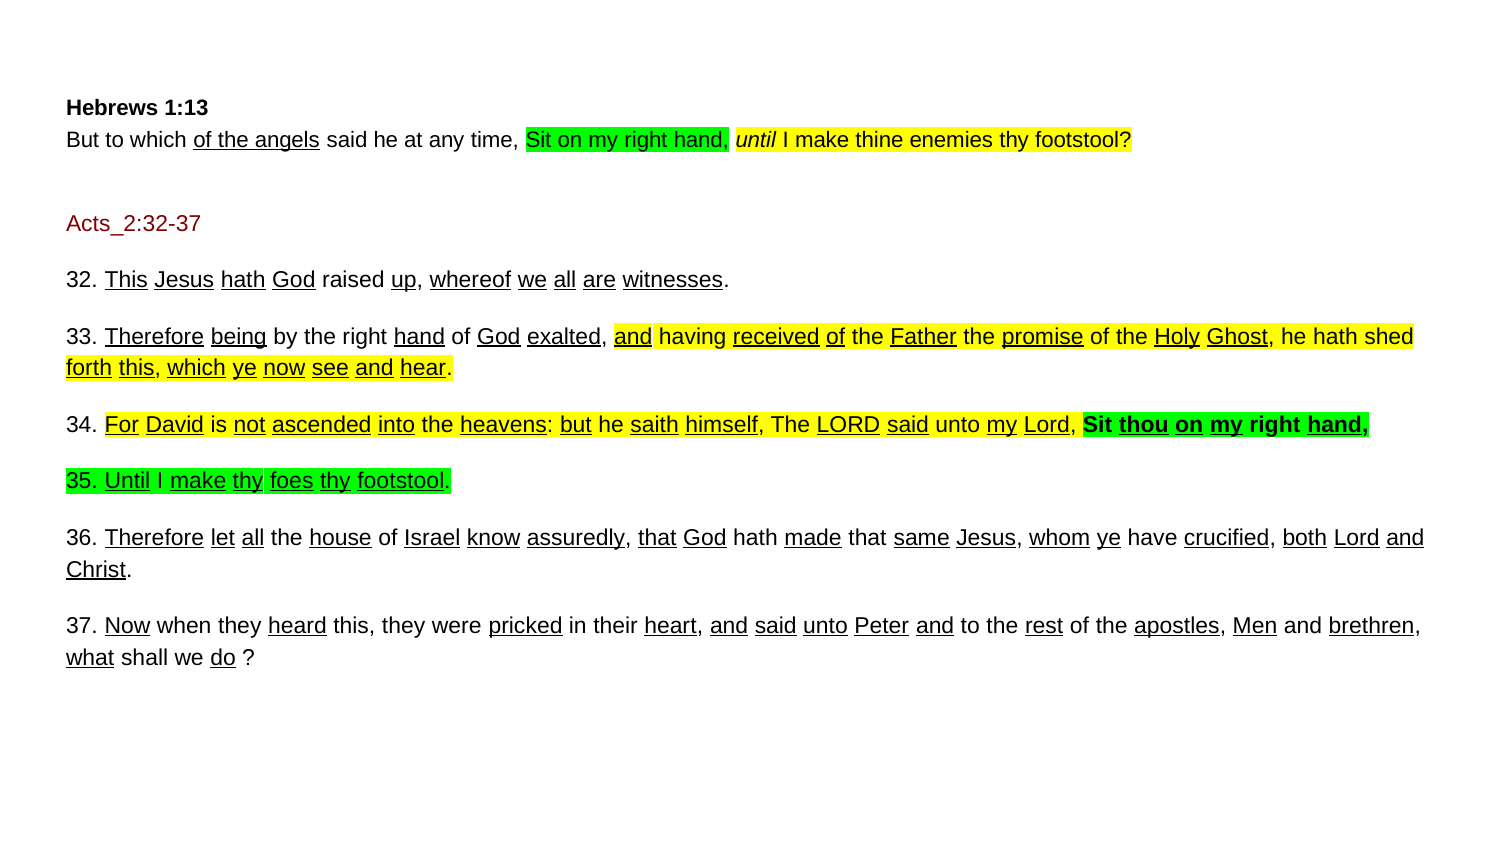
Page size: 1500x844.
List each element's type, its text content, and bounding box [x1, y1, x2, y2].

title Hebrews 1:13 But to which of the angels said he at any time, Sit on my right hand, until I make thine enemies thy footstool? [51, 72, 1449, 167]
list Acts_2:32-37 32. This Jesus hath God raised up, whereof we all are witnesses. 33. Therefore being by the right hand of God exalted, and having received of the Father the promise of the Holy Ghost, he hath shed forth this, which ye now see and hear. 34. For David is not ascended into the heavens: but he saith himself, The LORD said unto my Lord, Sit thou on my right hand, 35. Until I make thy foes thy footstool. 36. Therefore let all the house of Israel know assuredly, that God hath made that same Jesus, whom ye have crucified, both Lord and Christ. 37. Now when they heard this, they were pricked in their heart, and said unto Peter and to the rest of the apostles, Men and brethren, what shall we do ? [51, 189, 1449, 750]
